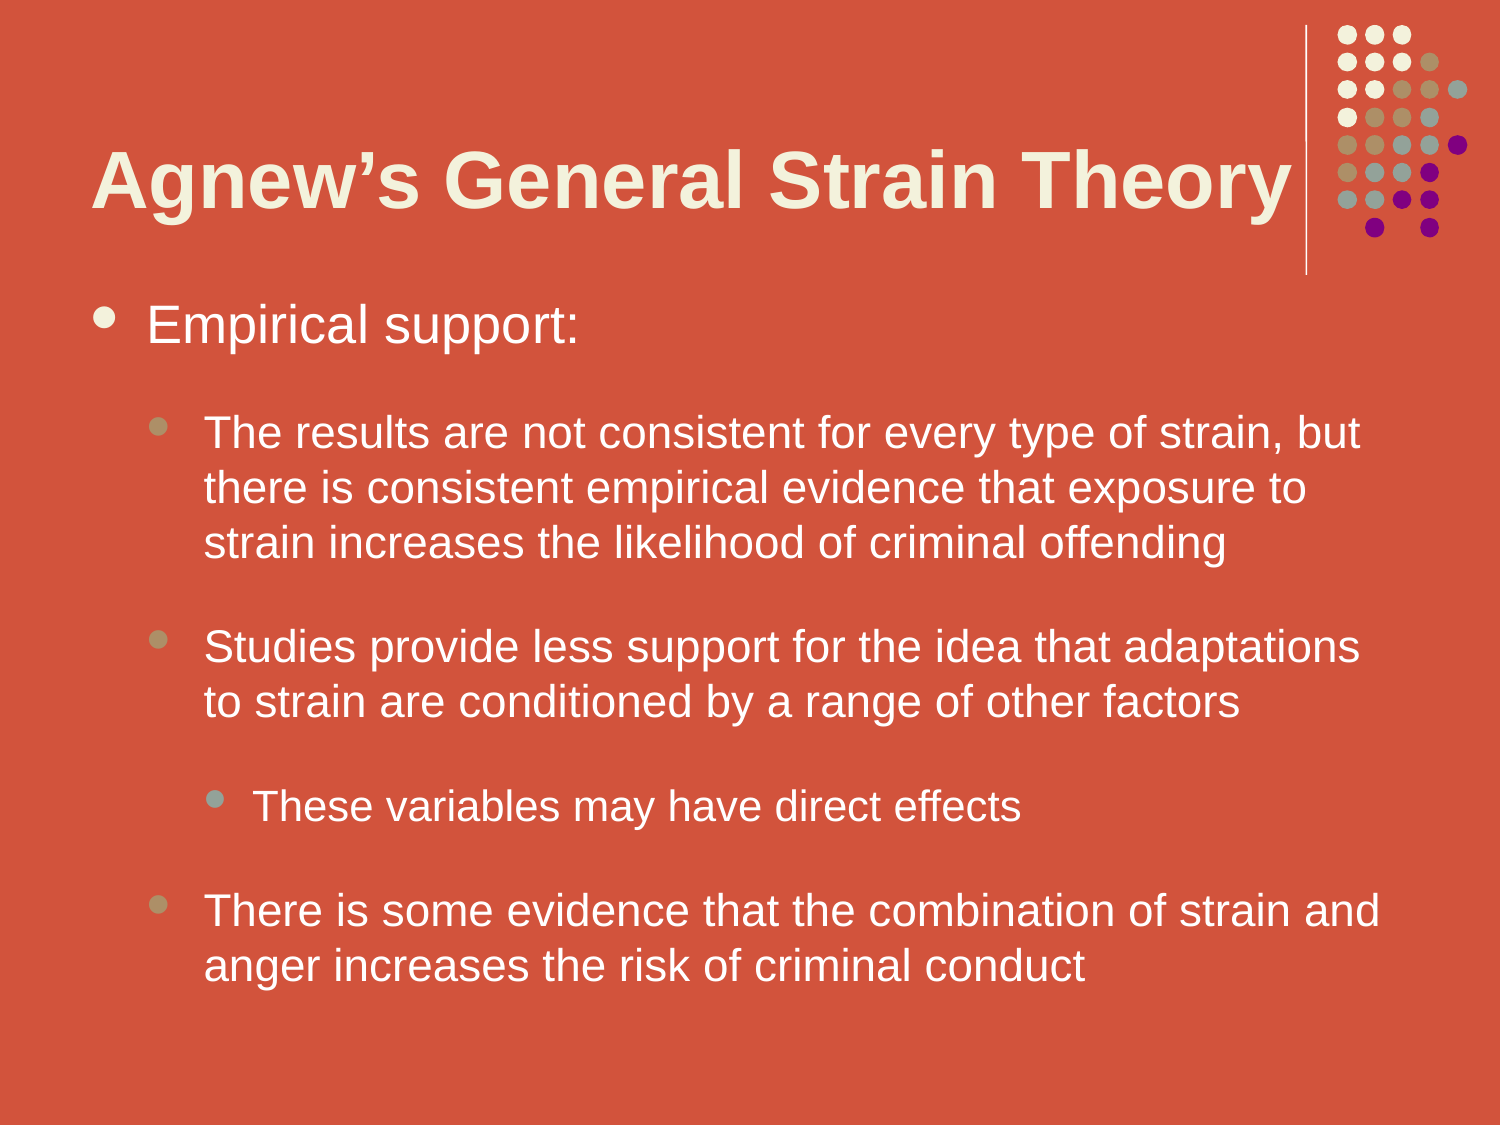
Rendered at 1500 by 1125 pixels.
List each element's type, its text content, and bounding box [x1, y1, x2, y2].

list Empirical support: The results are not consistent for every type of strain, but there is consistent empirical evidence that exposure to strain increases the likelihood of criminal offending Studies provide less support for the idea that adaptations to strain are conditioned by a range of other factors These variables may have direct effects There is some evidence that the combination of strain and anger increases the risk of criminal conduct [74, 281, 1426, 1006]
title Agnew’s General Strain Theory [74, 19, 1313, 233]
